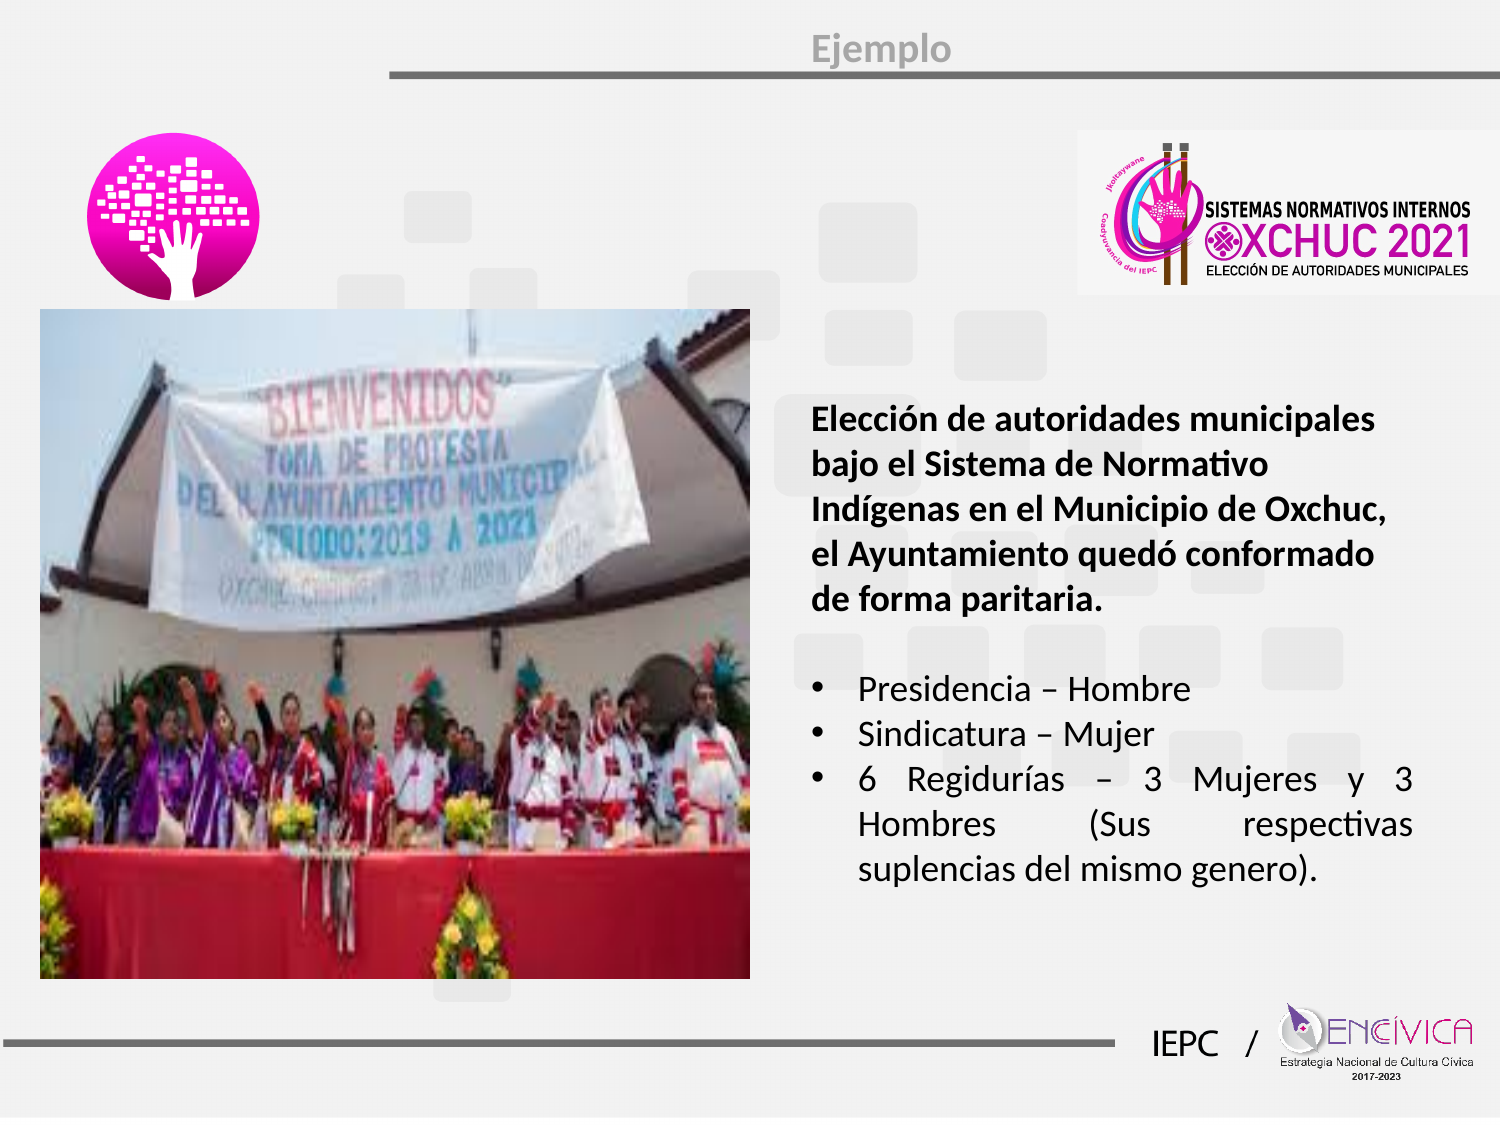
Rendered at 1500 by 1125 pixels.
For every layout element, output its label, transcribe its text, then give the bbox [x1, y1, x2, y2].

text_box Ejemplo [796, 13, 1404, 79]
text_box Elección de autoridades municipales bajo el Sistema de Normativo Indígenas en el Municipio de Oxchuc, el Ayuntamiento quedó conformado de forma paritaria. Presidencia – Hombre Sindicatura – Mujer 6 Regidurías – 3 Mujeres y 3 Hombres (Sus respectivas suplencias del mismo genero). [796, 386, 1429, 897]
picture [0, 0, 1500, 1125]
